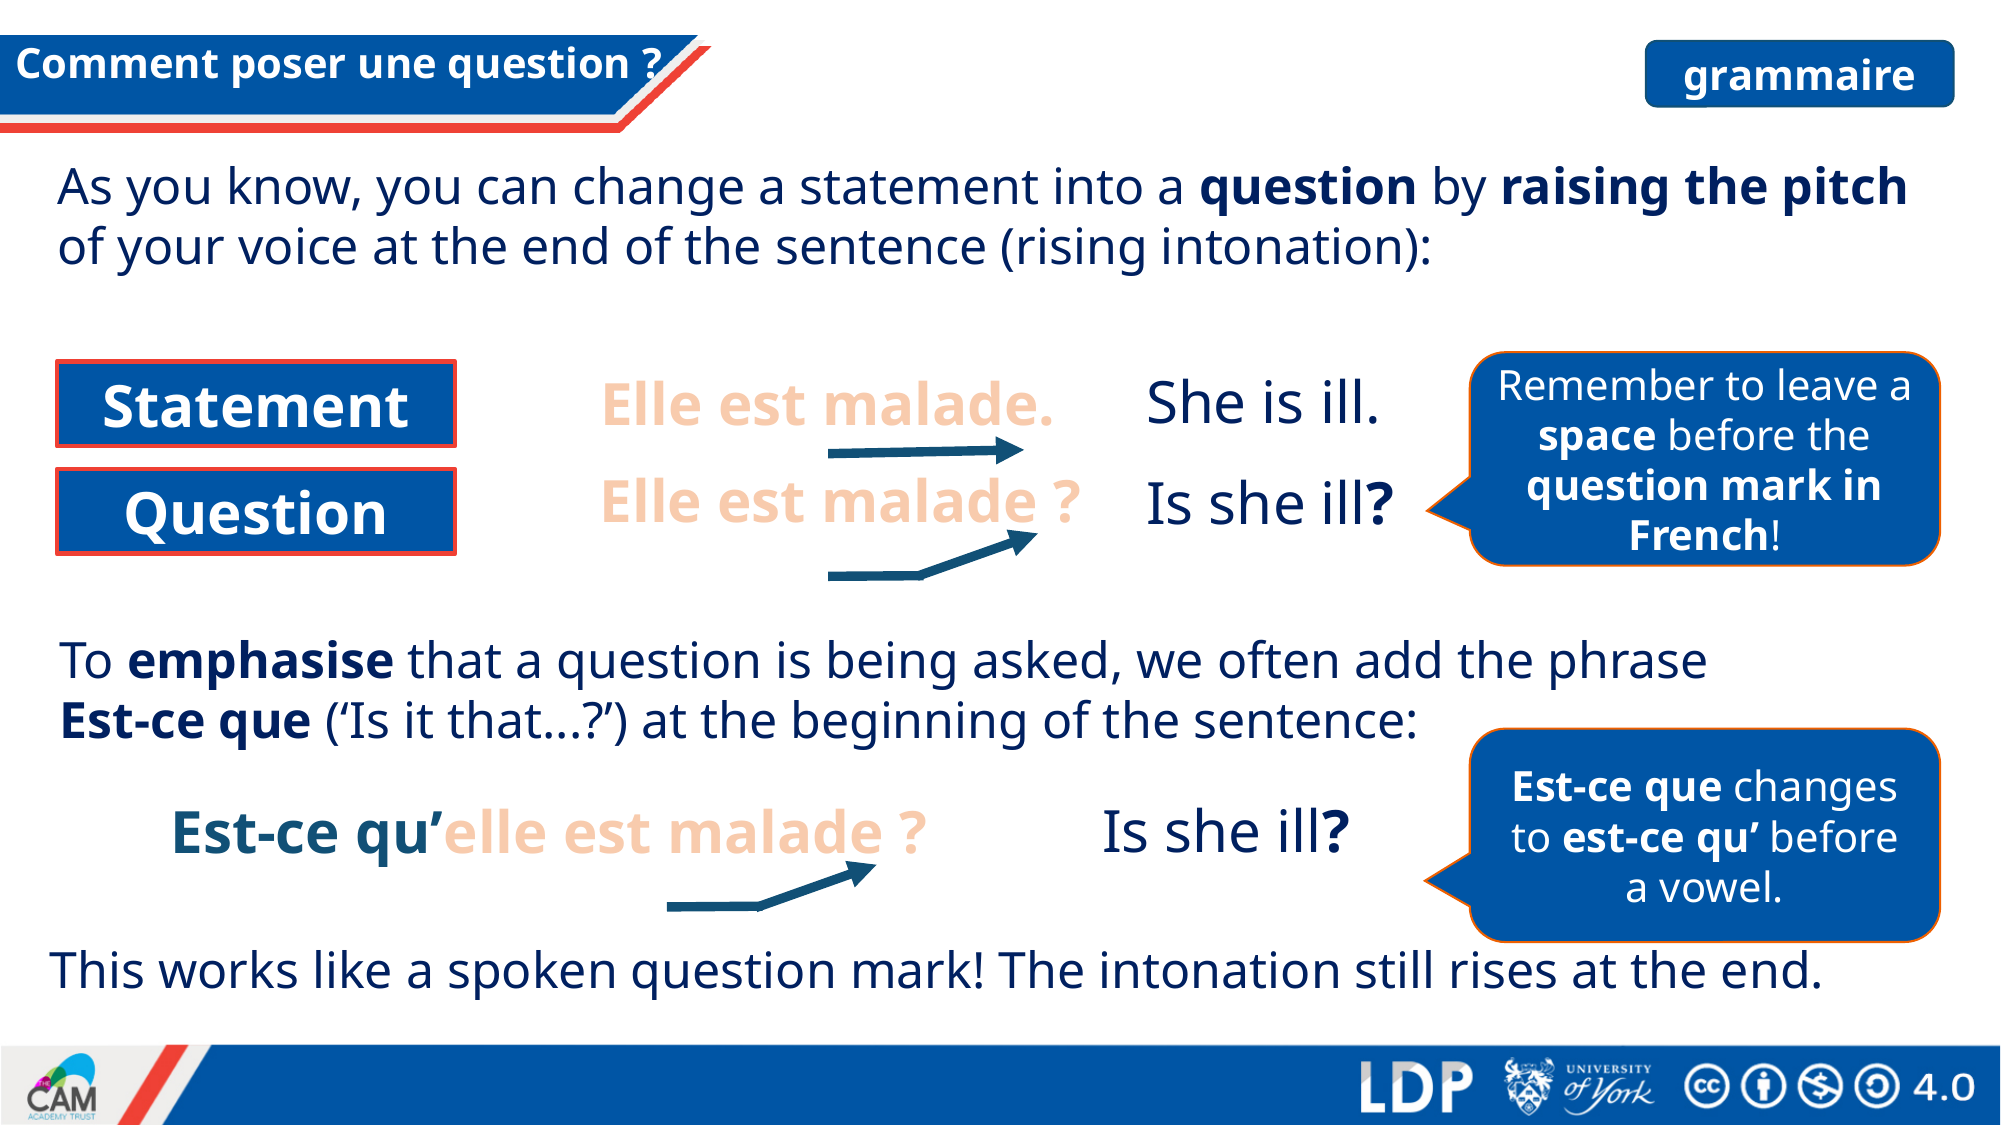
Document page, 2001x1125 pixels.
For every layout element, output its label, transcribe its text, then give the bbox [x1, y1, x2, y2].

text_box Is she ill? [1131, 459, 1471, 544]
text_box Remember to leave a space before the question mark in French! [1425, 351, 1942, 567]
text_box To emphasise that a question is being asked, we often add the phrase Est-ce que (‘Is it that...?’) at the beginning of the sentence: [45, 620, 1808, 756]
title Comment poser une question ? [0, 35, 727, 142]
text_box grammaire [1644, 39, 1955, 108]
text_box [755, 864, 877, 908]
text_box Is she ill? [1087, 786, 1468, 872]
text_box Question [56, 469, 455, 554]
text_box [916, 533, 1038, 577]
text_box Est-ce qu’elle est malade ? [157, 787, 941, 873]
text_box She is ill. [1131, 357, 1484, 443]
text_box Elle est malade. [312, 359, 1344, 445]
text_box Statement [56, 361, 455, 447]
text_box Est-ce que changes to est-ce qu’ before a vowel. [1422, 727, 1942, 944]
text_box Elle est malade ? [345, 456, 1336, 542]
picture [0, 0, 2001, 1125]
text_box This works like a spoken question mark! The intonation still rises at the end. [34, 931, 1966, 1006]
text_box As you know, you can change a statement into a question by raising the pitch of your voice at the end of the sentence (rising intonation): [42, 146, 1941, 282]
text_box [828, 449, 1024, 454]
